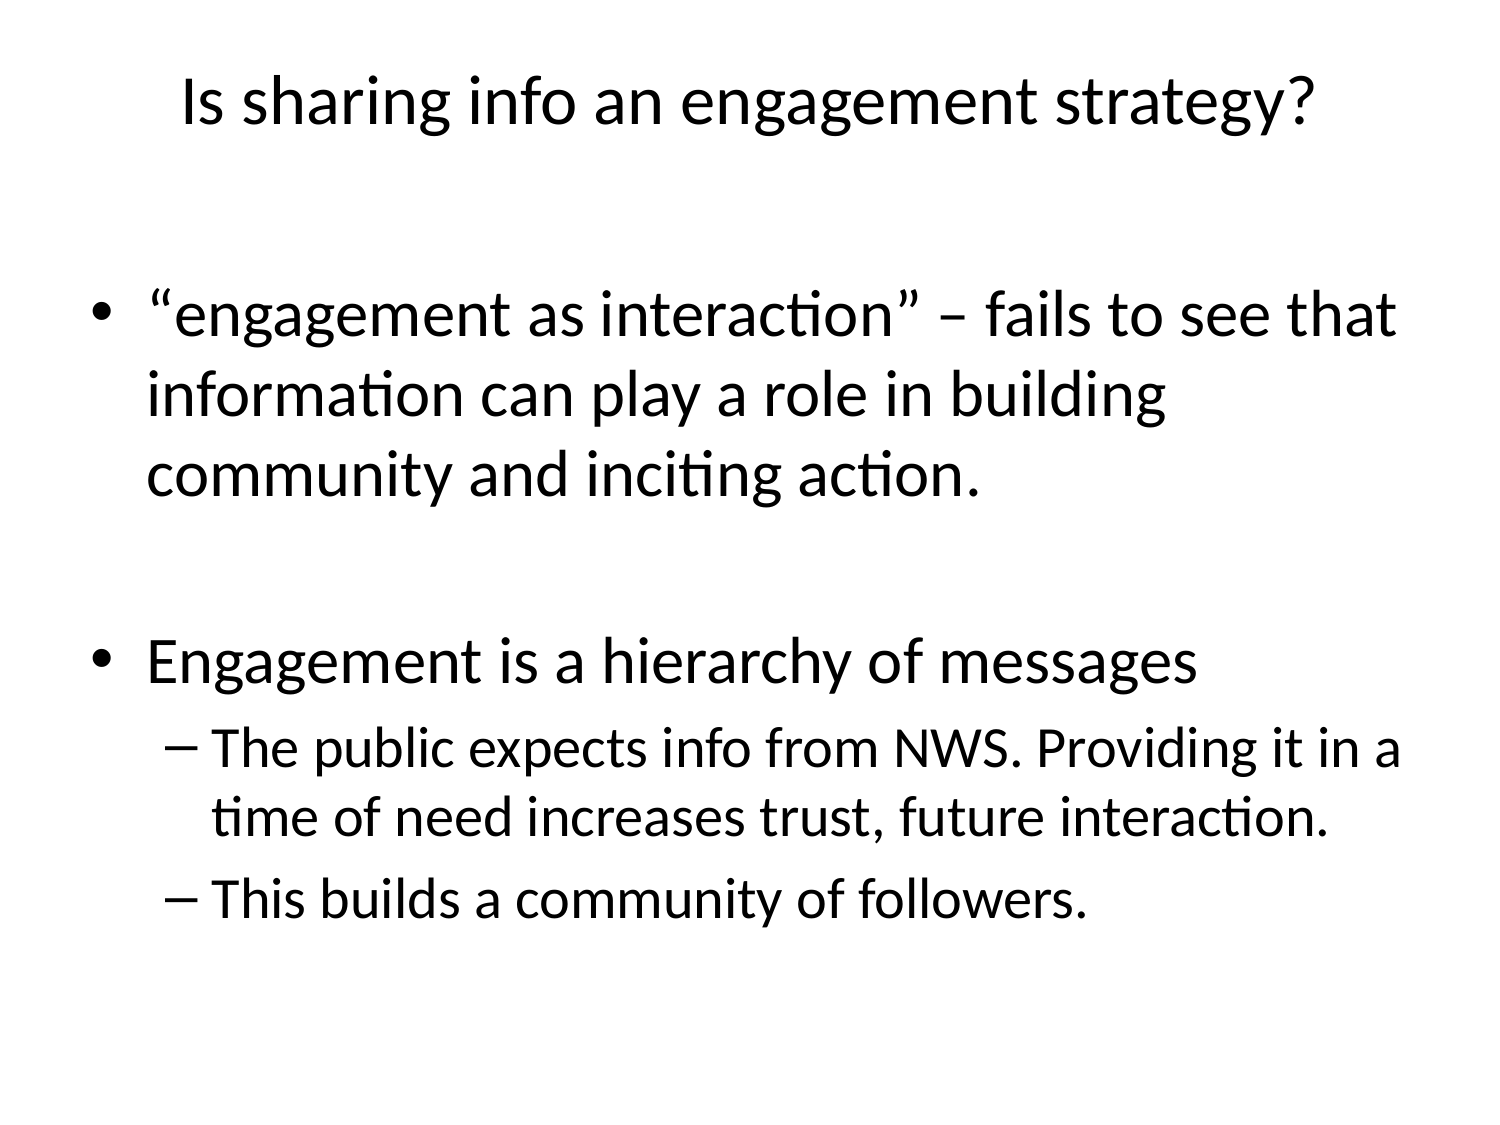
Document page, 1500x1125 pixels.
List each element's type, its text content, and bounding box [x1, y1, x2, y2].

title Is sharing info an engagement strategy? [75, 45, 1425, 233]
list “engagement as interaction” – fails to see that information can play a role in building community and inciting action. Engagement is a hierarchy of messages The public expects info from NWS. Providing it in a time of need increases trust, future interaction. This builds a community of followers. [75, 262, 1425, 1005]
